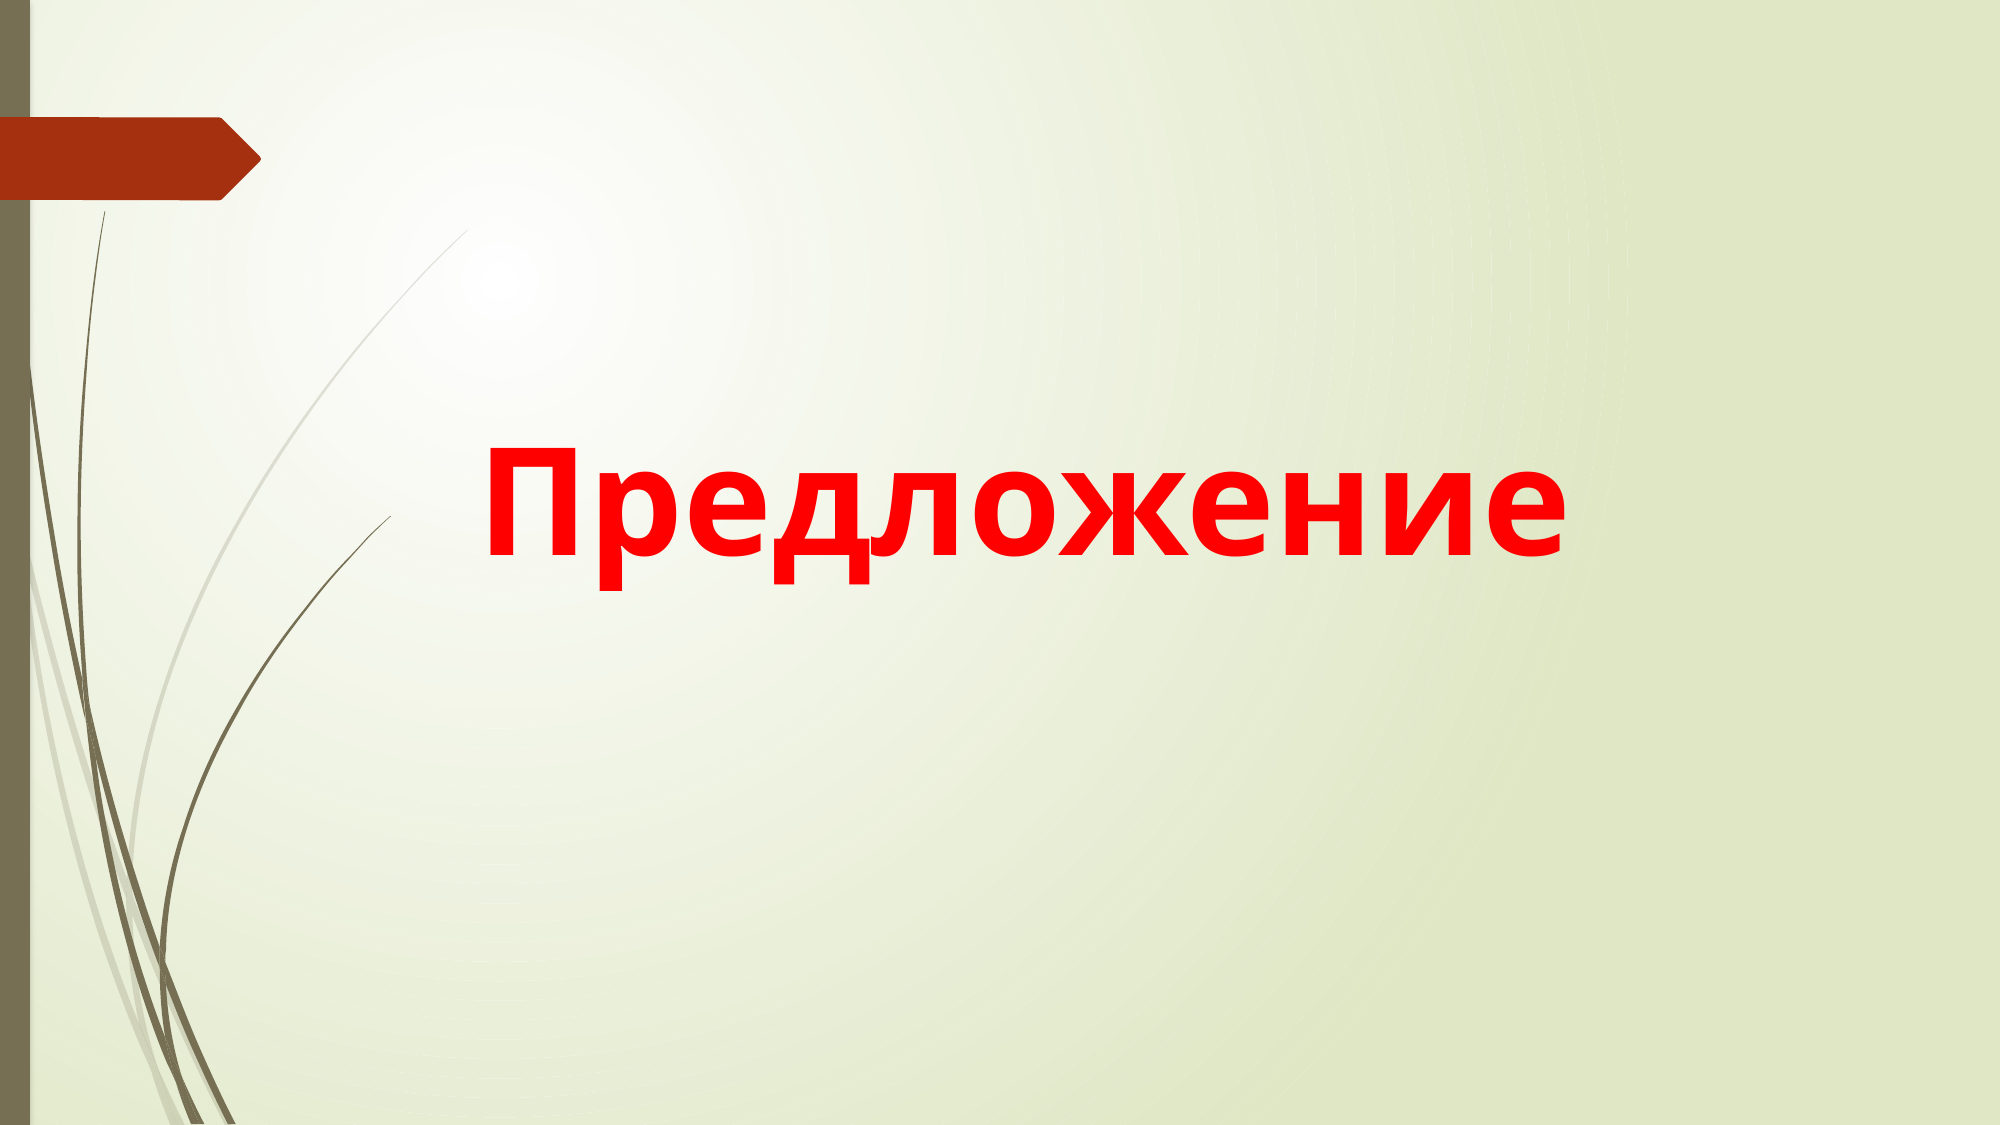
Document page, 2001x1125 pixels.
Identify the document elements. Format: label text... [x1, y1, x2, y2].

text_box Предложение [293, 398, 1756, 644]
